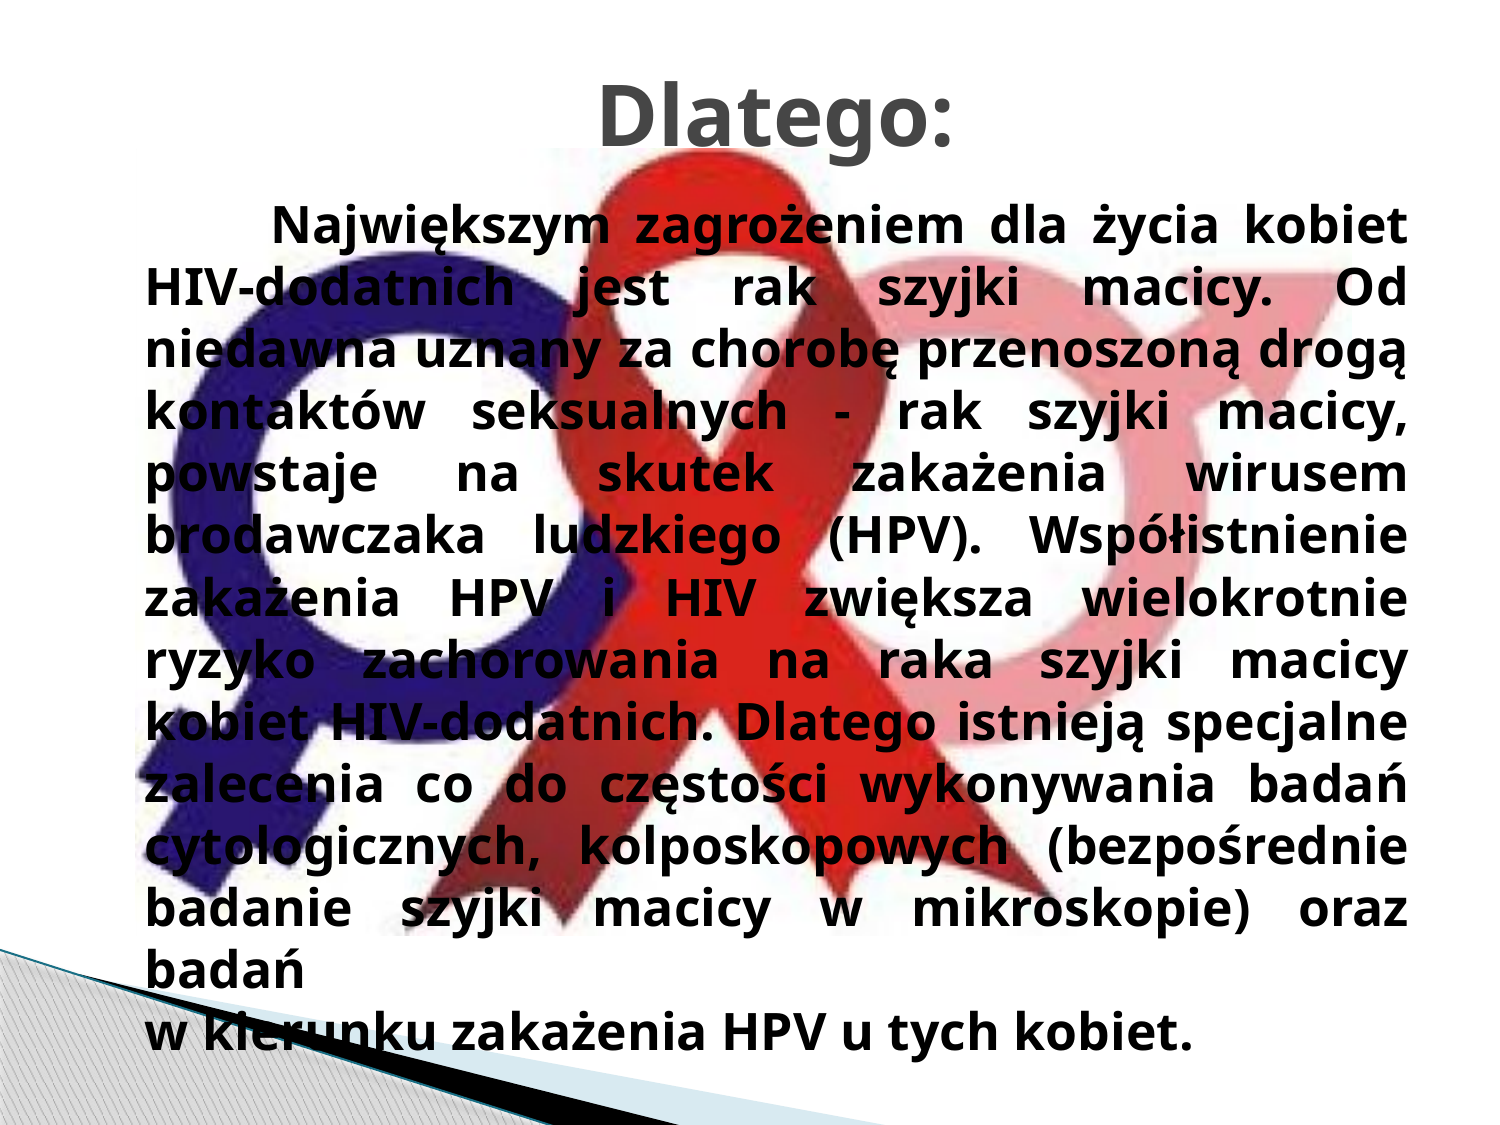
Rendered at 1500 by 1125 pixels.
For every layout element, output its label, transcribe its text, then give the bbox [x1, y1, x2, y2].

title Dlatego: [100, 42, 1451, 183]
list Największym zagrożeniem dla życia kobiet HIV-dodatnich jest rak szyjki macicy. Od niedawna uznany za chorobę przenoszoną drogą kontaktów seksualnych - rak szyjki macicy, powstaje na skutek zakażenia wirusem brodawczaka ludzkiego (HPV). Współistnienie zakażenia HPV i HIV zwiększa wielokrotnie ryzyko zachorowania na raka szyjki macicy kobiet HIV-dodatnich. Dlatego istnieją specjalne zalecenia co do częstości wykonywania badań cytologicznych, kolposkopowych (bezpośrednie badanie szyjki macicy w mikroskopie) oraz badań w kierunku zakażenia HPV u tych kobiet. [75, 184, 1425, 1071]
picture [135, 148, 1352, 936]
